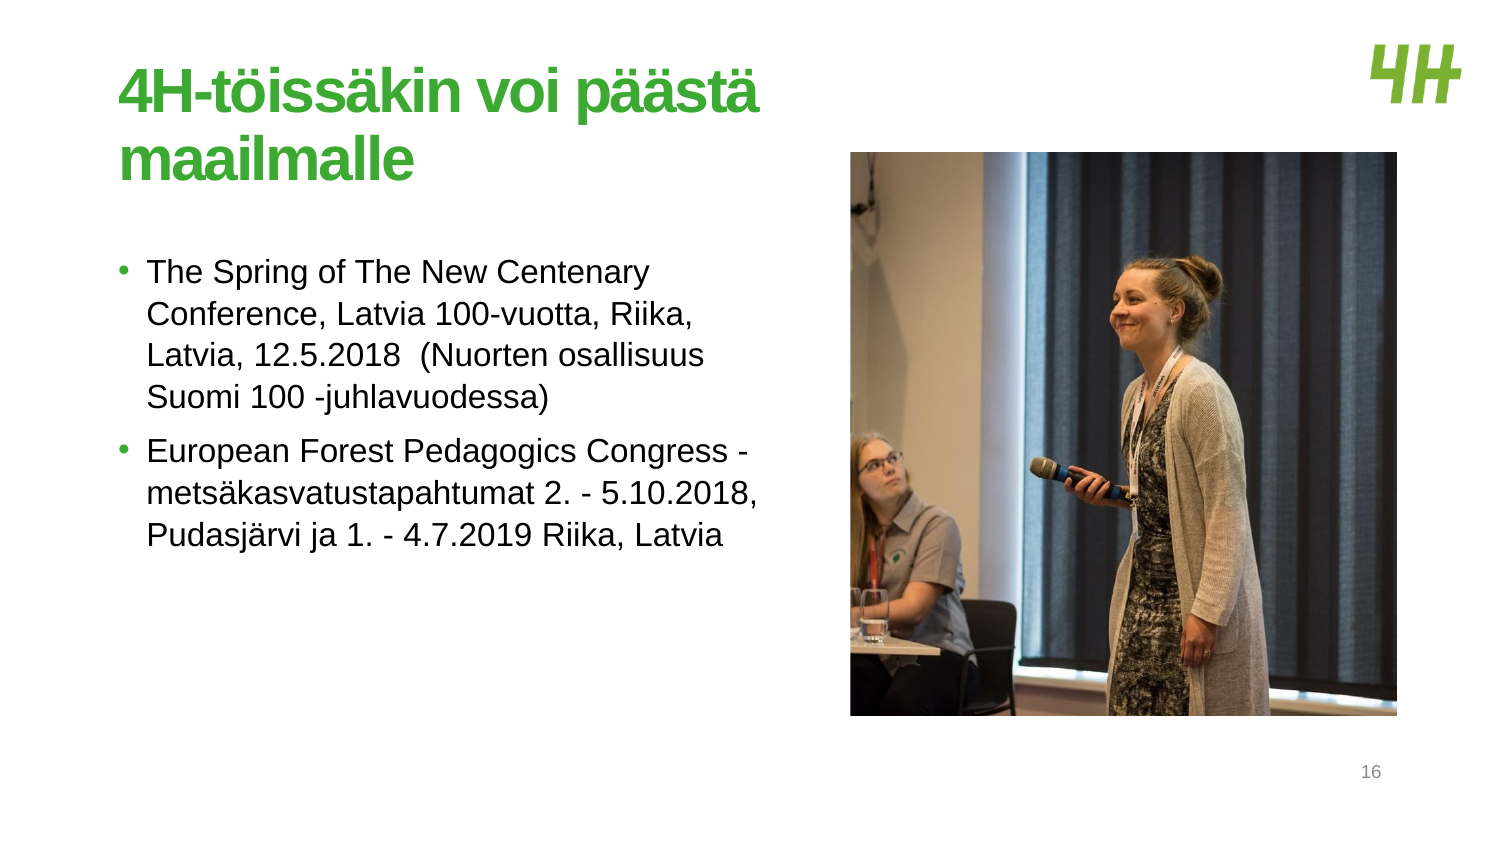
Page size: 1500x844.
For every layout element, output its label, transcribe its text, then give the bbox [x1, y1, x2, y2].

picture [1358, 37, 1473, 110]
title 4H-töissäkin voi päästä maailmalle [103, 44, 784, 208]
list The Spring of The New Centenary Conference, Latvia 100-vuotta, Riika, Latvia, 12.5.2018 (Nuorten osallisuus Suomi 100 -juhlavuodessa) European Forest Pedagogics Congress -metsäkasvatustapahtumat 2. - 5.10.2018, Pudasjärvi ja 1. - 4.7.2019 Riika, Latvia [103, 241, 784, 716]
slide_number 16 [1059, 748, 1397, 794]
picture [850, 152, 1397, 716]
